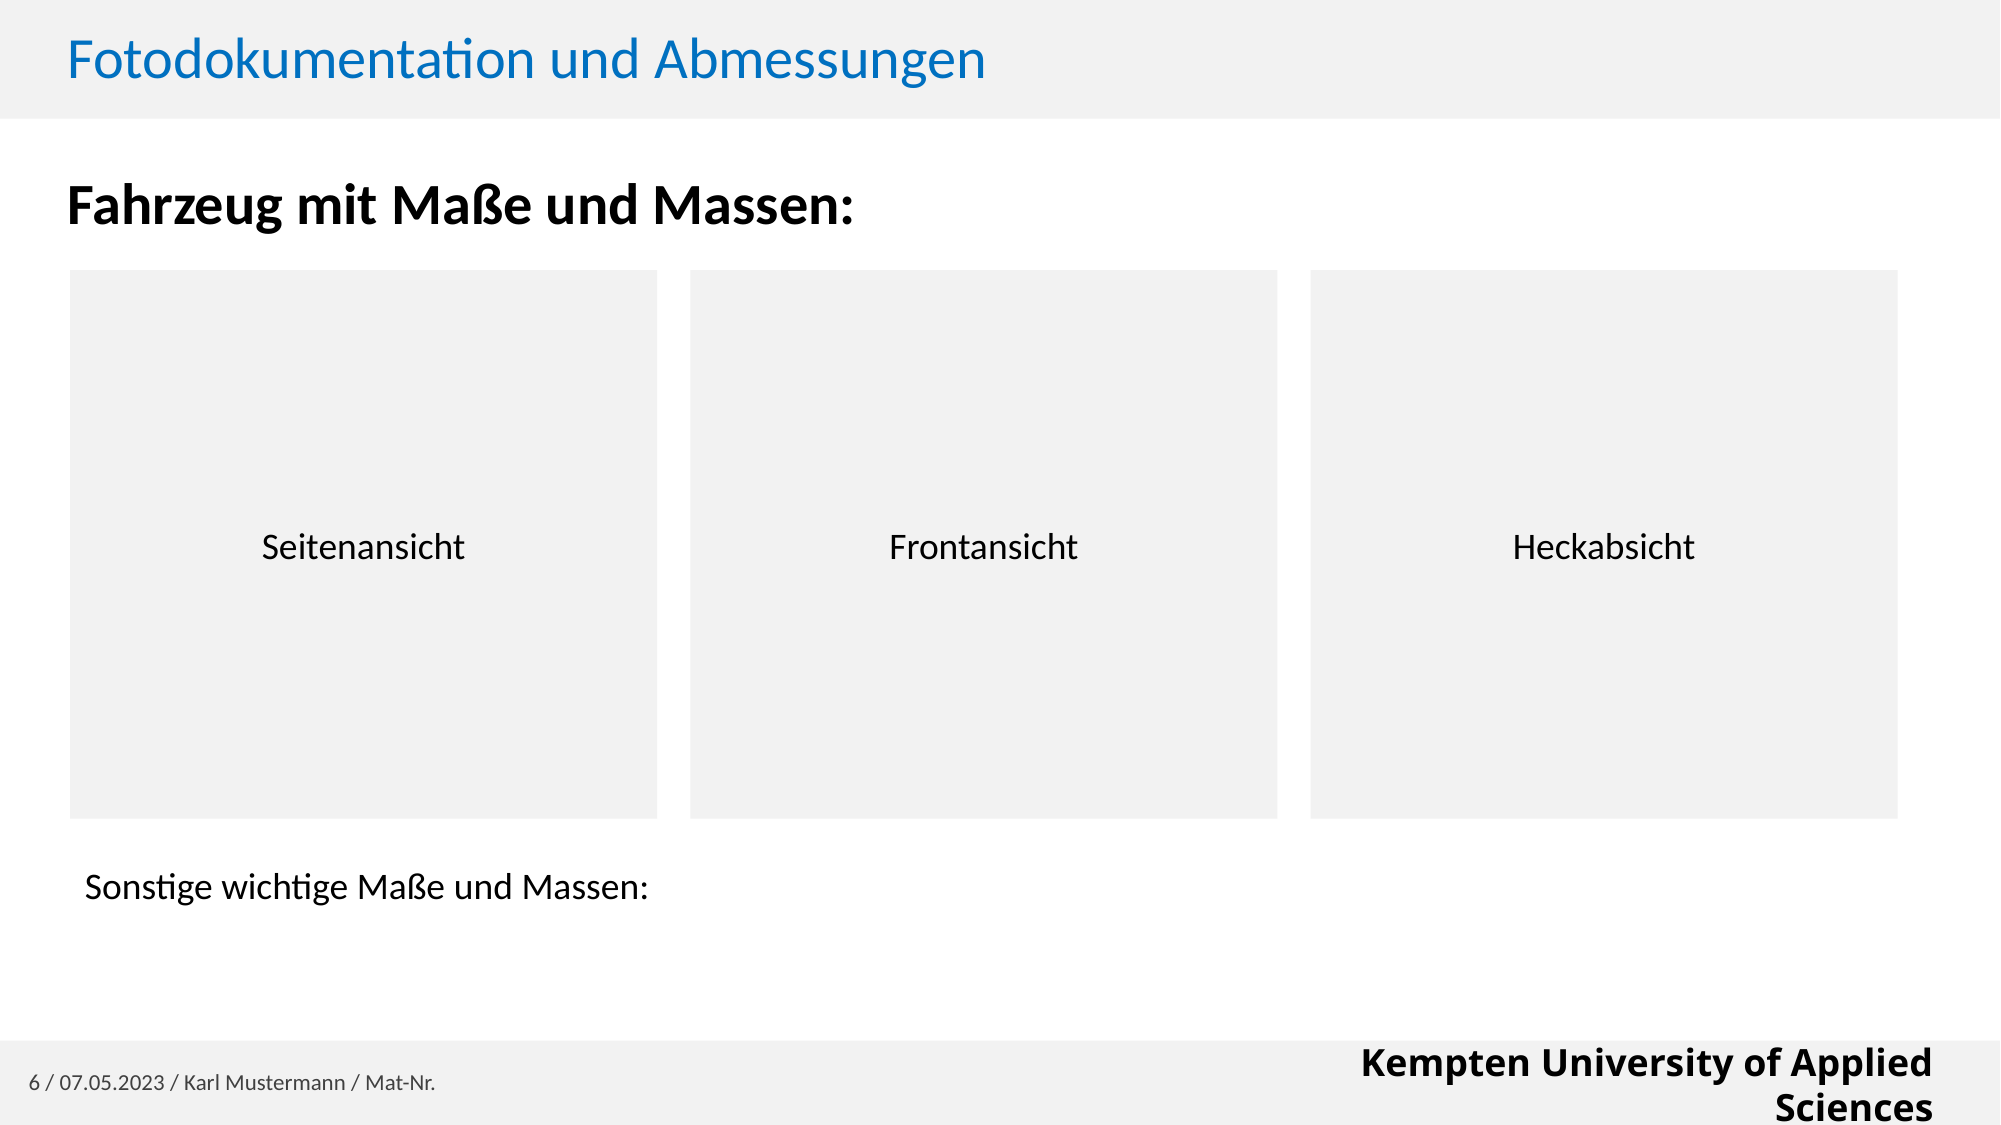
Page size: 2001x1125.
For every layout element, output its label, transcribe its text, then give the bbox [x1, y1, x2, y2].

title Fotodokumentation und Abmessungen [52, 19, 1932, 100]
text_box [70, 270, 1898, 819]
list Fahrzeug mit Maße und Massen: [52, 157, 1932, 254]
text_box Sonstige wichtige Maße und Massen: [70, 854, 1079, 915]
